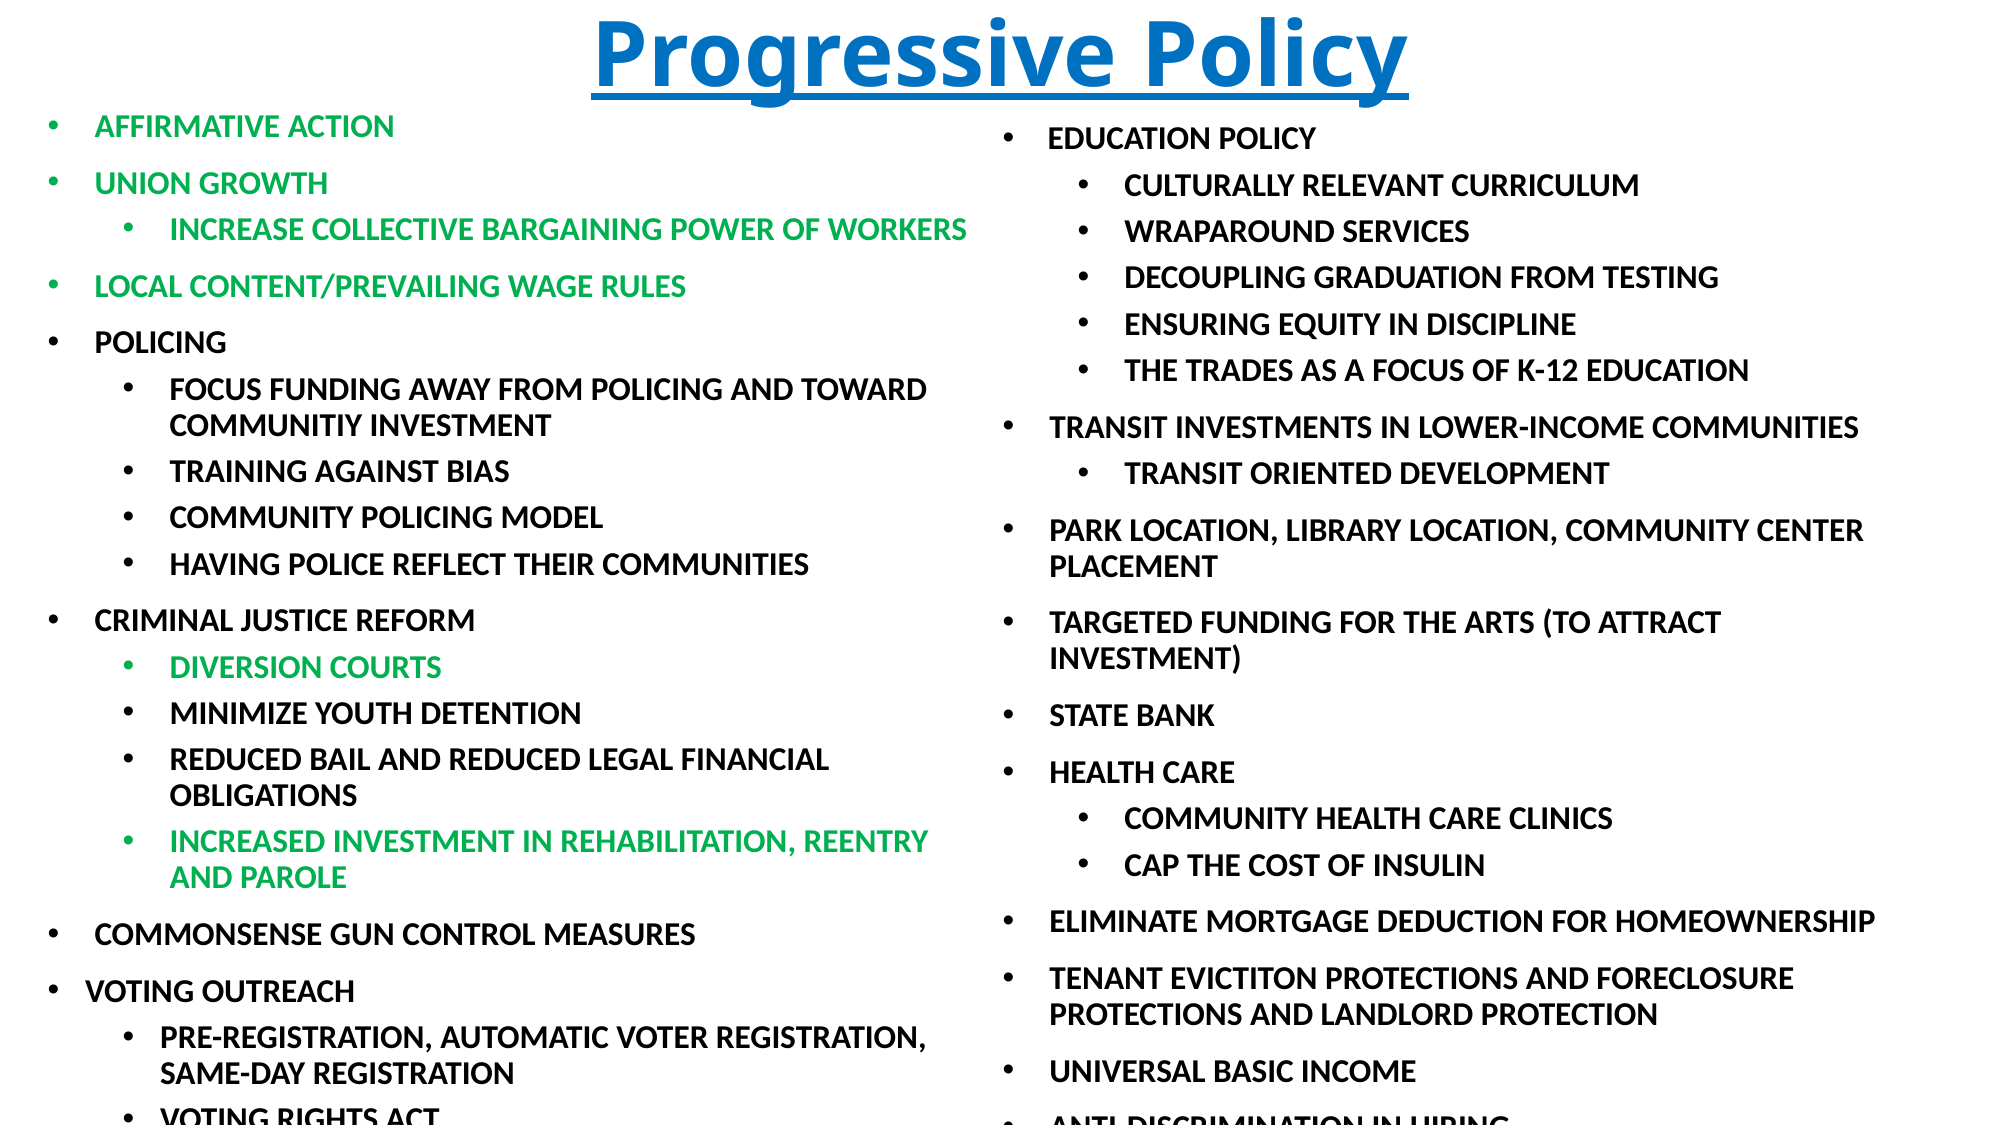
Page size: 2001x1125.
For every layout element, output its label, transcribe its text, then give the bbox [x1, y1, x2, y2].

list AFFIRMATIVE ACTION UNION GROWTH INCREASE COLLECTIVE BARGAINING POWER OF WORKERS LOCAL CONTENT/PREVAILING WAGE RULES POLICING FOCUS FUNDING AWAY FROM POLICING AND TOWARD COMMUNITIY INVESTMENT TRAINING AGAINST BIAS COMMUNITY POLICING MODEL HAVING POLICE REFLECT THEIR COMMUNITIES CRIMINAL JUSTICE REFORM DIVERSION COURTS MINIMIZE YOUTH DETENTION REDUCED BAIL AND REDUCED LEGAL FINANCIAL OBLIGATIONS INCREASED INVESTMENT IN REHABILITATION, REENTRY AND PAROLE COMMONSENSE GUN CONTROL MEASURES VOTING OUTREACH PRE-REGISTRATION, AUTOMATIC VOTER REGISTRATION, SAME-DAY REGISTRATION VOTING RIGHTS ACT [32, 101, 988, 1125]
title Progressive Policy [137, 0, 1863, 113]
list EDUCATION POLICY CULTURALLY RELEVANT CURRICULUM WRAPAROUND SERVICES DECOUPLING GRADUATION FROM TESTING ENSURING EQUITY IN DISCIPLINE THE TRADES AS A FOCUS OF K-12 EDUCATION TRANSIT INVESTMENTS IN LOWER-INCOME COMMUNITIES TRANSIT ORIENTED DEVELOPMENT PARK LOCATION, LIBRARY LOCATION, COMMUNITY CENTER PLACEMENT TARGETED FUNDING FOR THE ARTS (TO ATTRACT INVESTMENT) STATE BANK HEALTH CARE COMMUNITY HEALTH CARE CLINICS CAP THE COST OF INSULIN ELIMINATE MORTGAGE DEDUCTION FOR HOMEOWNERSHIP TENANT EVICTITON PROTECTIONS AND FORECLOSURE PROTECTIONS AND LANDLORD PROTECTION UNIVERSAL BASIC INCOME ANTI-DISCRIMINATION IN HIRING [987, 113, 1916, 1125]
